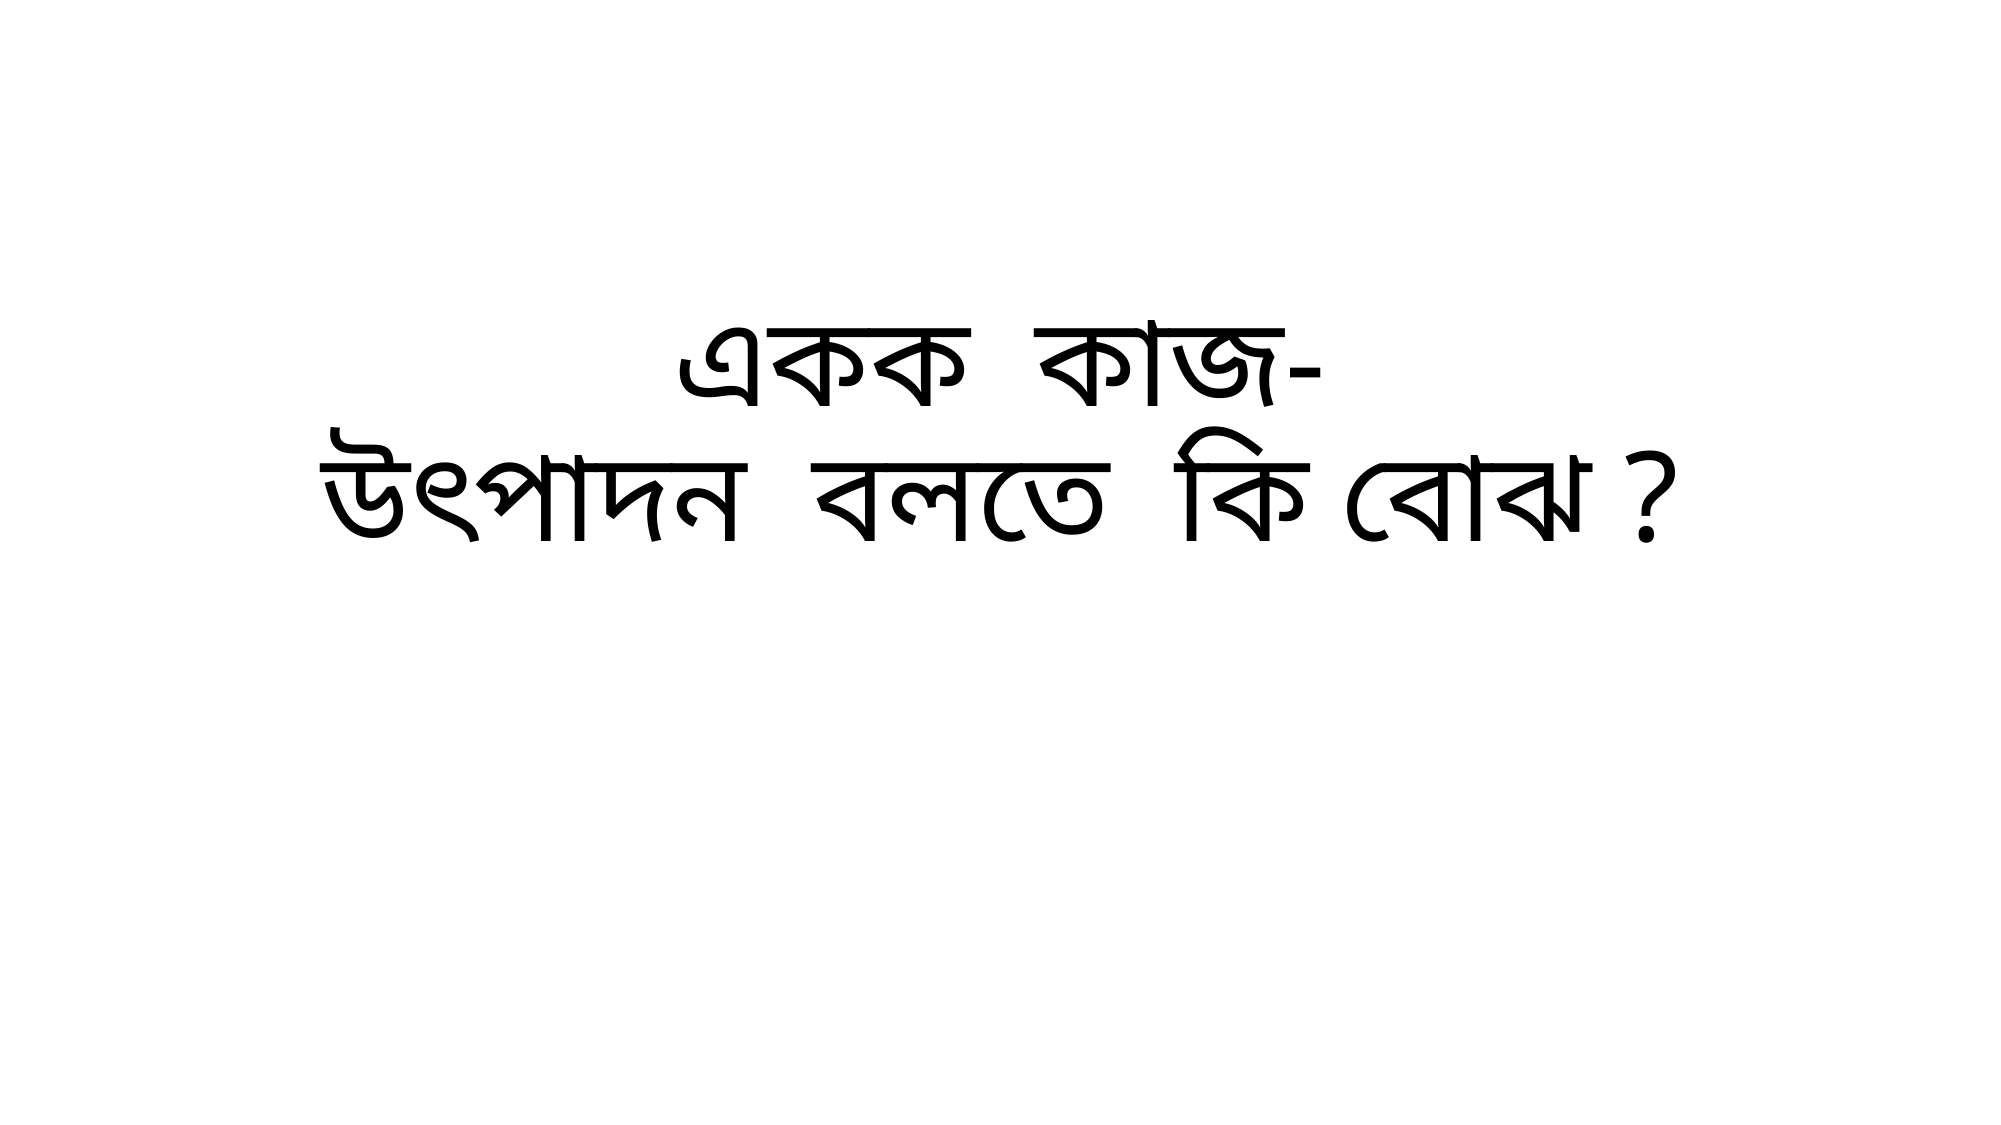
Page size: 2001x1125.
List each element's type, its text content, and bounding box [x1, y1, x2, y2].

title একক কাজ- উৎপাদন বলতে কি বোঝ ? [249, 184, 1750, 576]
